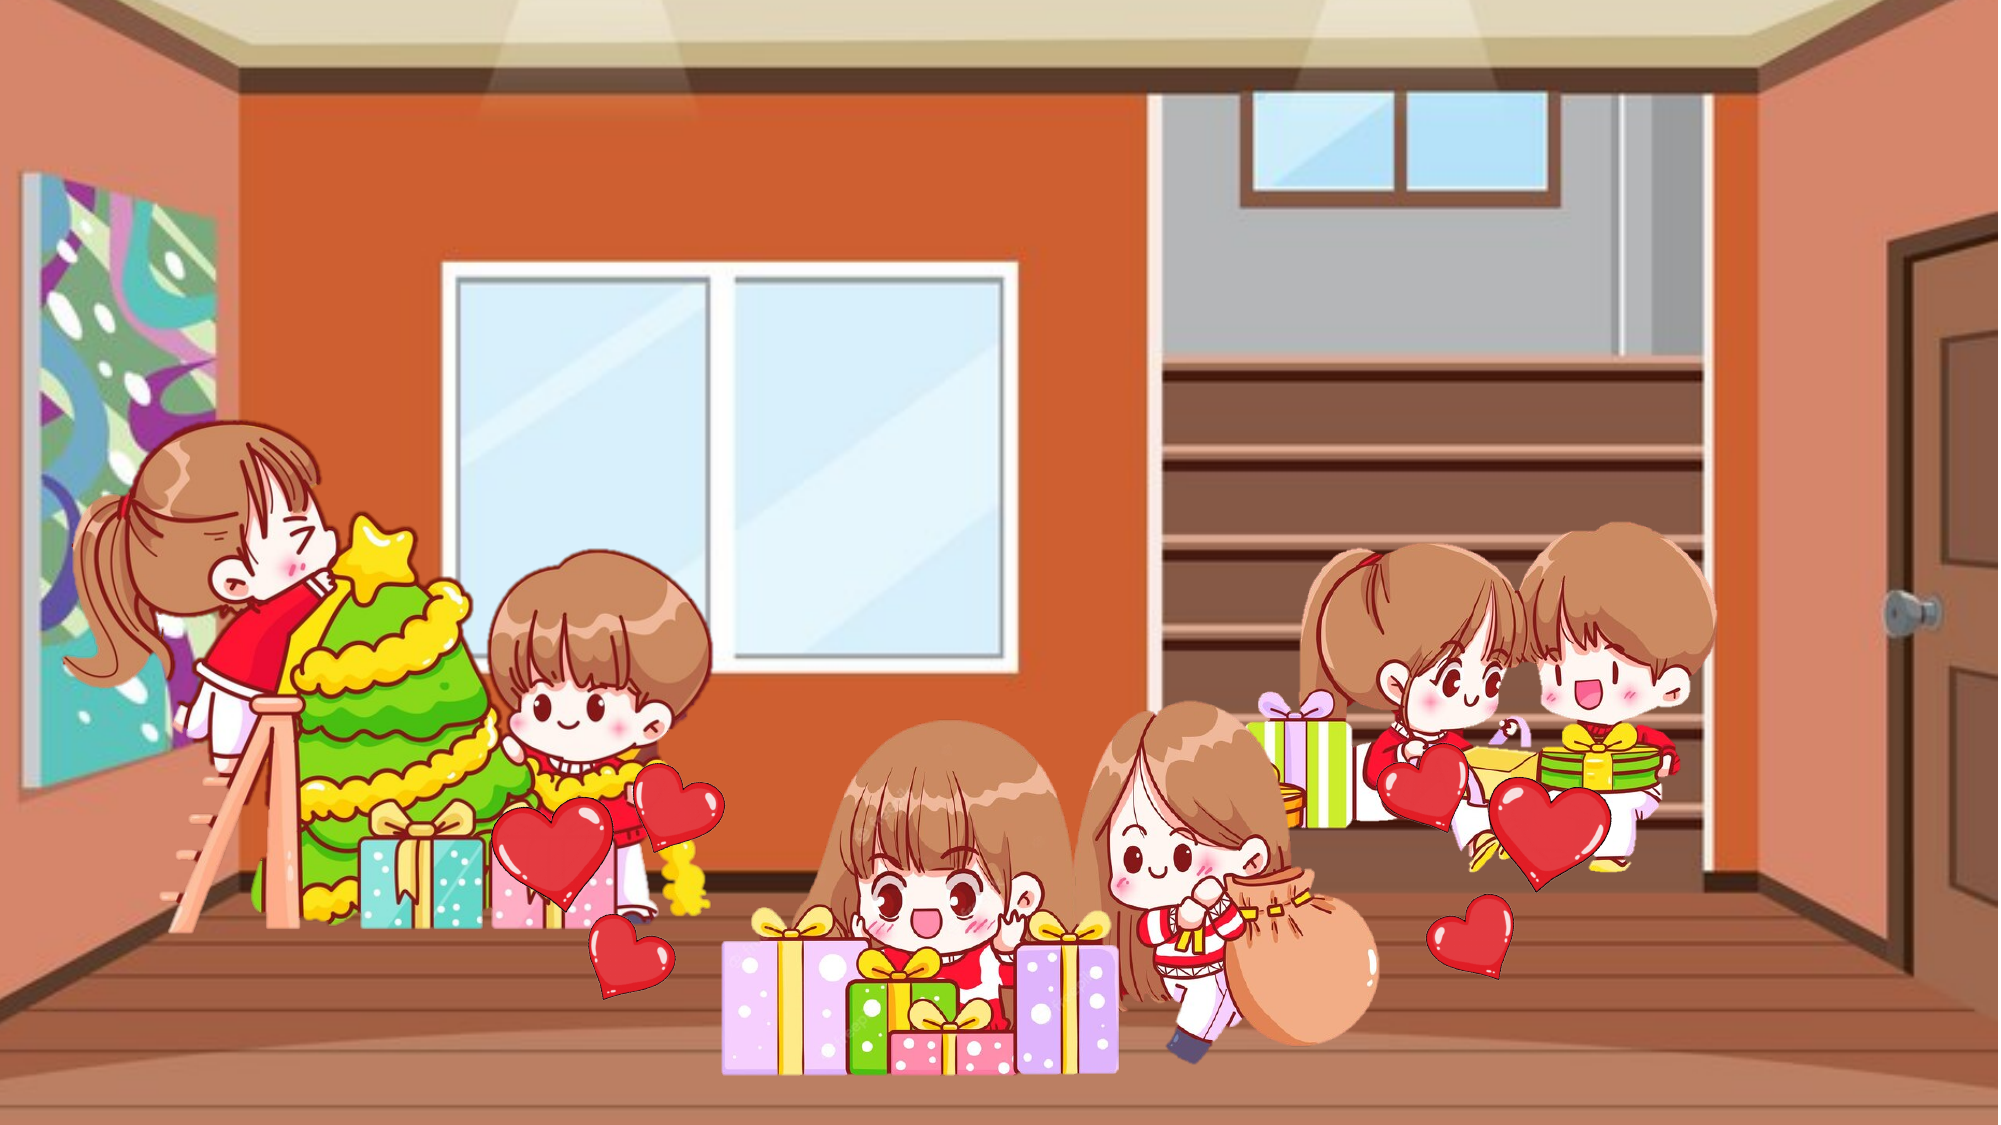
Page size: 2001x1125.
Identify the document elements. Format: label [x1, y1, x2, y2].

picture [1372, 714, 1621, 1004]
picture [0, 0, 2000, 1125]
text_box [549, 521, 1635, 1125]
